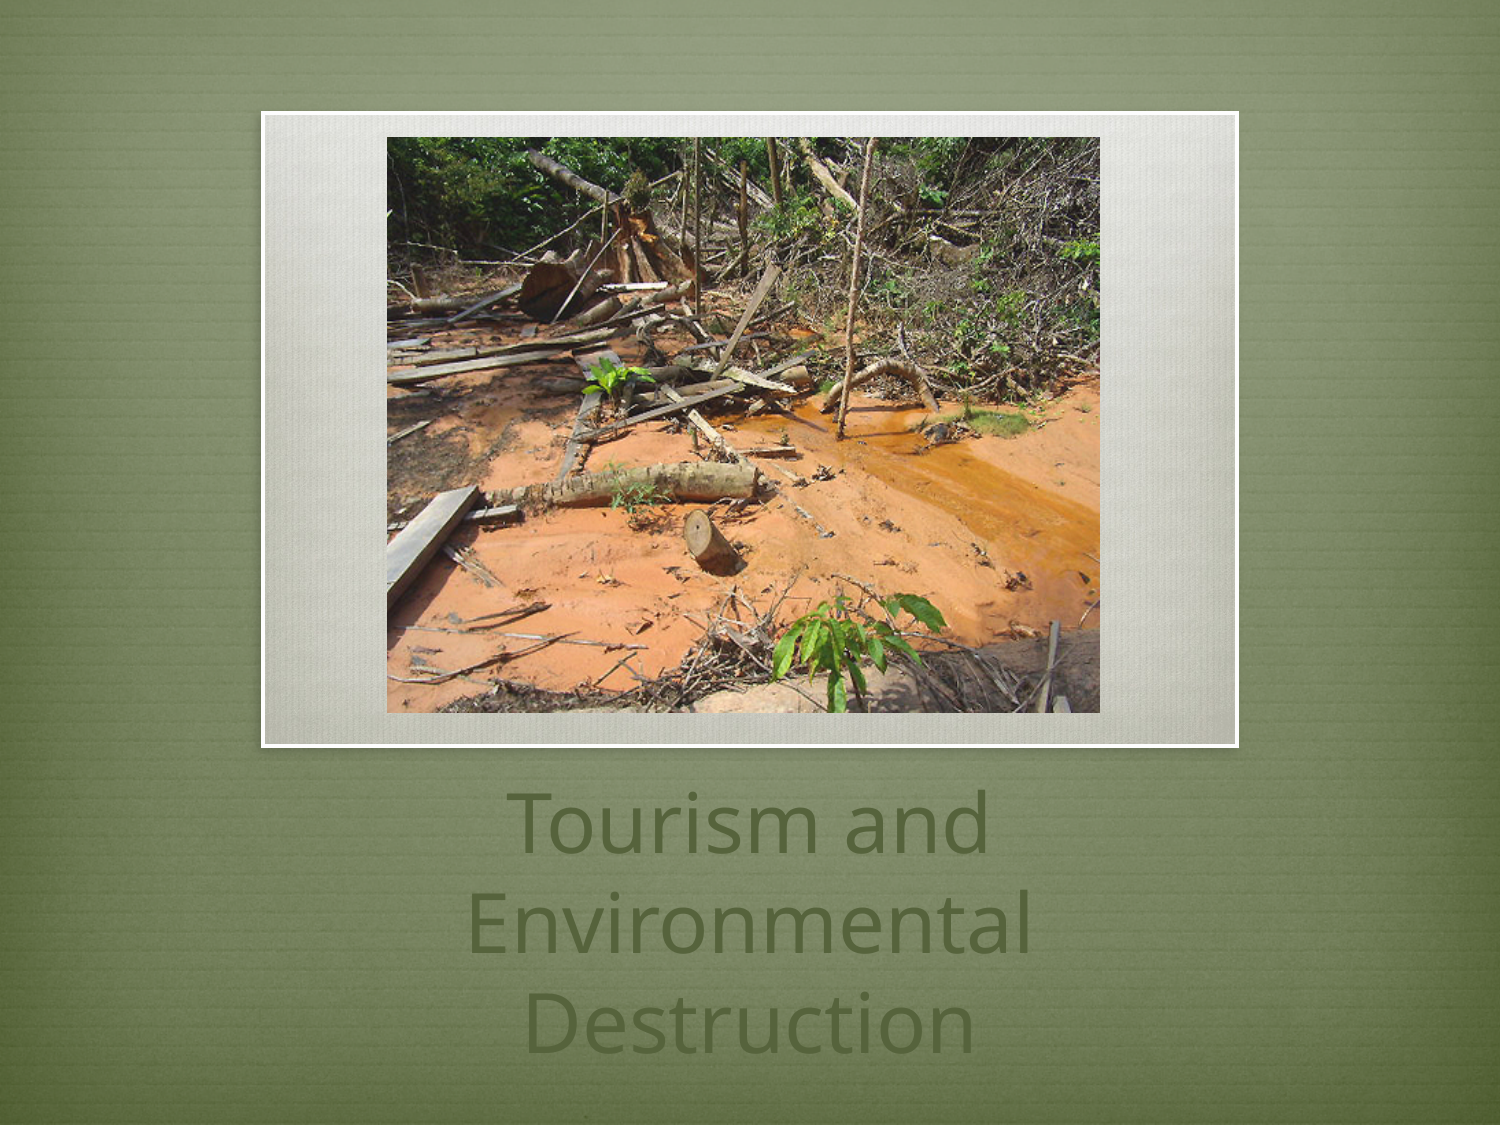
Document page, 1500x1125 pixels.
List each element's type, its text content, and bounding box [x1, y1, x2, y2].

title Tourism and Environmental Destruction [280, 774, 1220, 1078]
picture [265, 115, 1235, 744]
